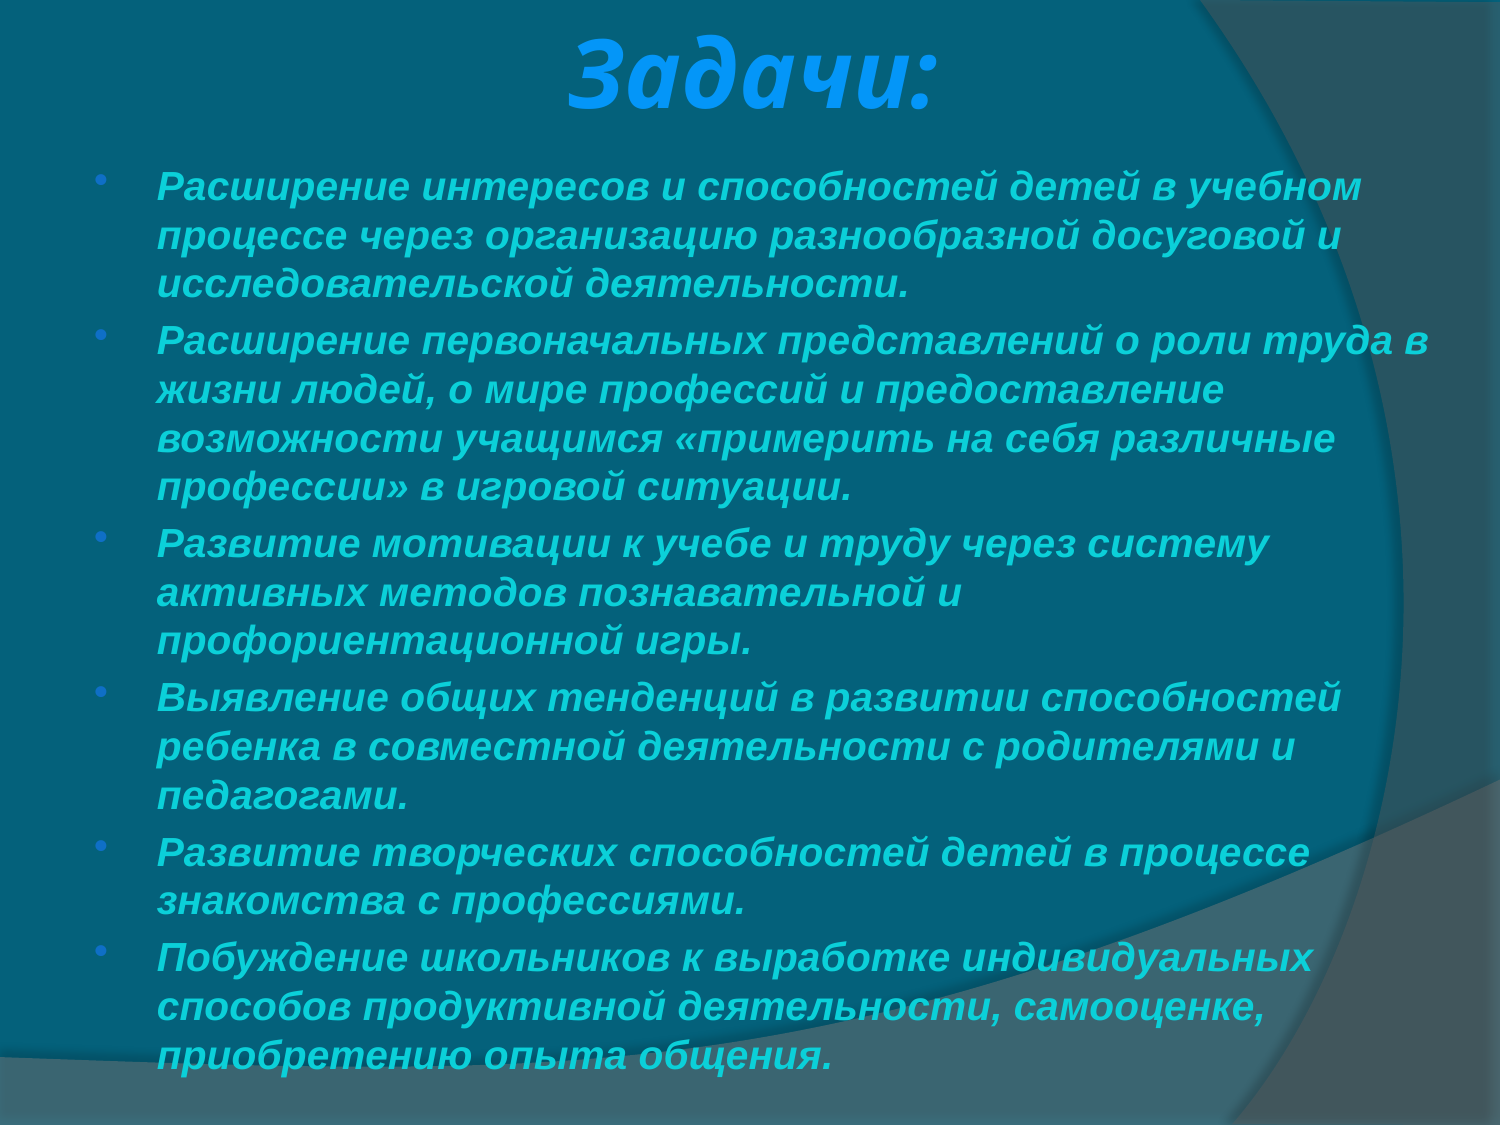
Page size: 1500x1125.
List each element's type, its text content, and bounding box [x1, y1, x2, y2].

list Расширение интересов и способностей детей в учебном процессе через организацию разнообразной досуговой и исследовательской деятельности. Расширение первоначальных представлений о роли труда в жизни людей, о мире профессий и предоставление возможности учащимся «примерить на себя различные профессии» в игровой ситуации. Развитие мотивации к учебе и труду через систему активных методов познавательной и профориентационной игры. Выявление общих тенденций в развитии способностей ребенка в совместной деятельности с родителями и педагогами. Развитие творческих способностей детей в процессе знакомства с профессиями. Побуждение школьников к выработке индивидуальных способов продуктивной деятельности, самооценке, приобретению опыта общения. [75, 152, 1454, 1125]
title Задачи: [140, 0, 1366, 152]
